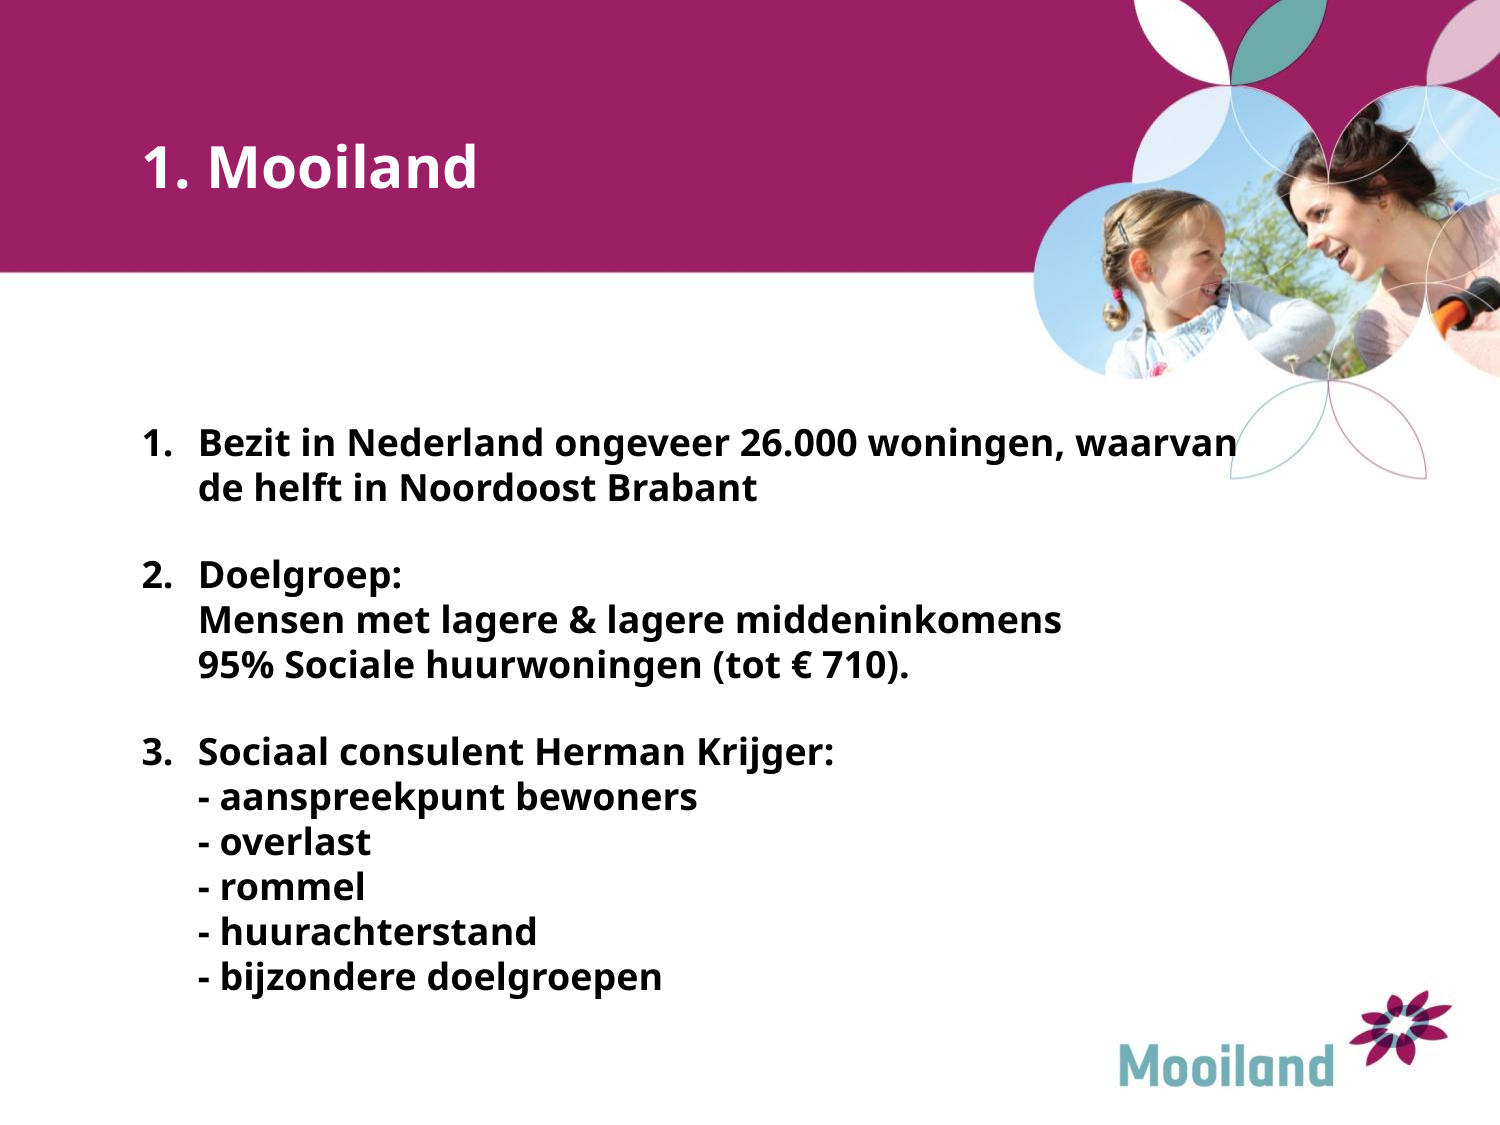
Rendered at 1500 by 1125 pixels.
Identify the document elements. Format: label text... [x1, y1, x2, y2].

list Bezit in Nederland ongeveer 26.000 woningen, waarvan de helft in Noordoost Brabant Doelgroep: Mensen met lagere & lagere middeninkomens 95% Sociale huurwoningen (tot € 710). Sociaal consulent Herman Krijger: - aanspreekpunt bewoners - overlast - rommel - huurachterstand - bijzondere doelgroepen [141, 419, 1247, 951]
picture [0, 0, 1500, 1125]
title 1. Mooiland [141, 94, 1193, 237]
